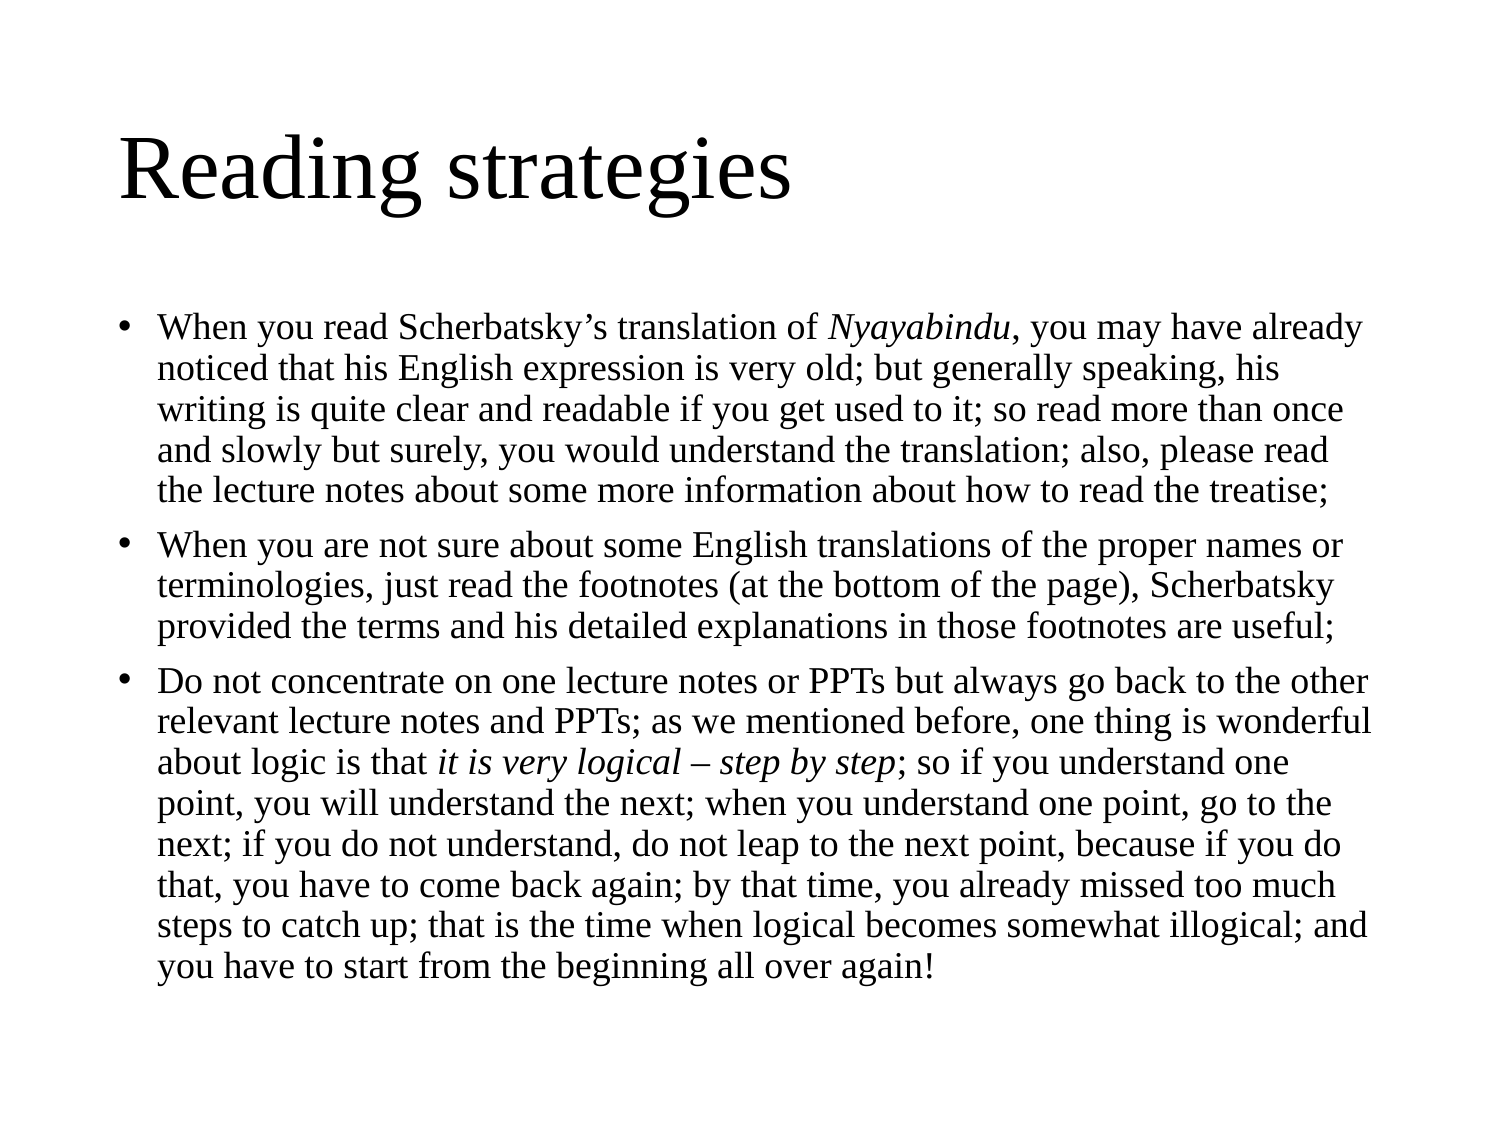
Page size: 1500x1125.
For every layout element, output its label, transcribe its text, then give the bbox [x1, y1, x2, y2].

list When you read Scherbatsky’s translation of Nyayabindu, you may have already noticed that his English expression is very old; but generally speaking, his writing is quite clear and readable if you get used to it; so read more than once and slowly but surely, you would understand the translation; also, please read the lecture notes about some more information about how to read the treatise; When you are not sure about some English translations of the proper names or terminologies, just read the footnotes (at the bottom of the page), Scherbatsky provided the terms and his detailed explanations in those footnotes are useful; Do not concentrate on one lecture notes or PPTs but always go back to the other relevant lecture notes and PPTs; as we mentioned before, one thing is wonderful about logic is that it is very logical – step by step; so if you understand one point, you will understand the next; when you understand one point, go to the next; if you do not understand, do not leap to the next point, because if you do that, you have to come back again; by that time, you already missed too much steps to catch up; that is the time when logical becomes somewhat illogical; and you have to start from the beginning all over again! [103, 299, 1397, 1014]
title Reading strategies [103, 59, 1397, 278]
